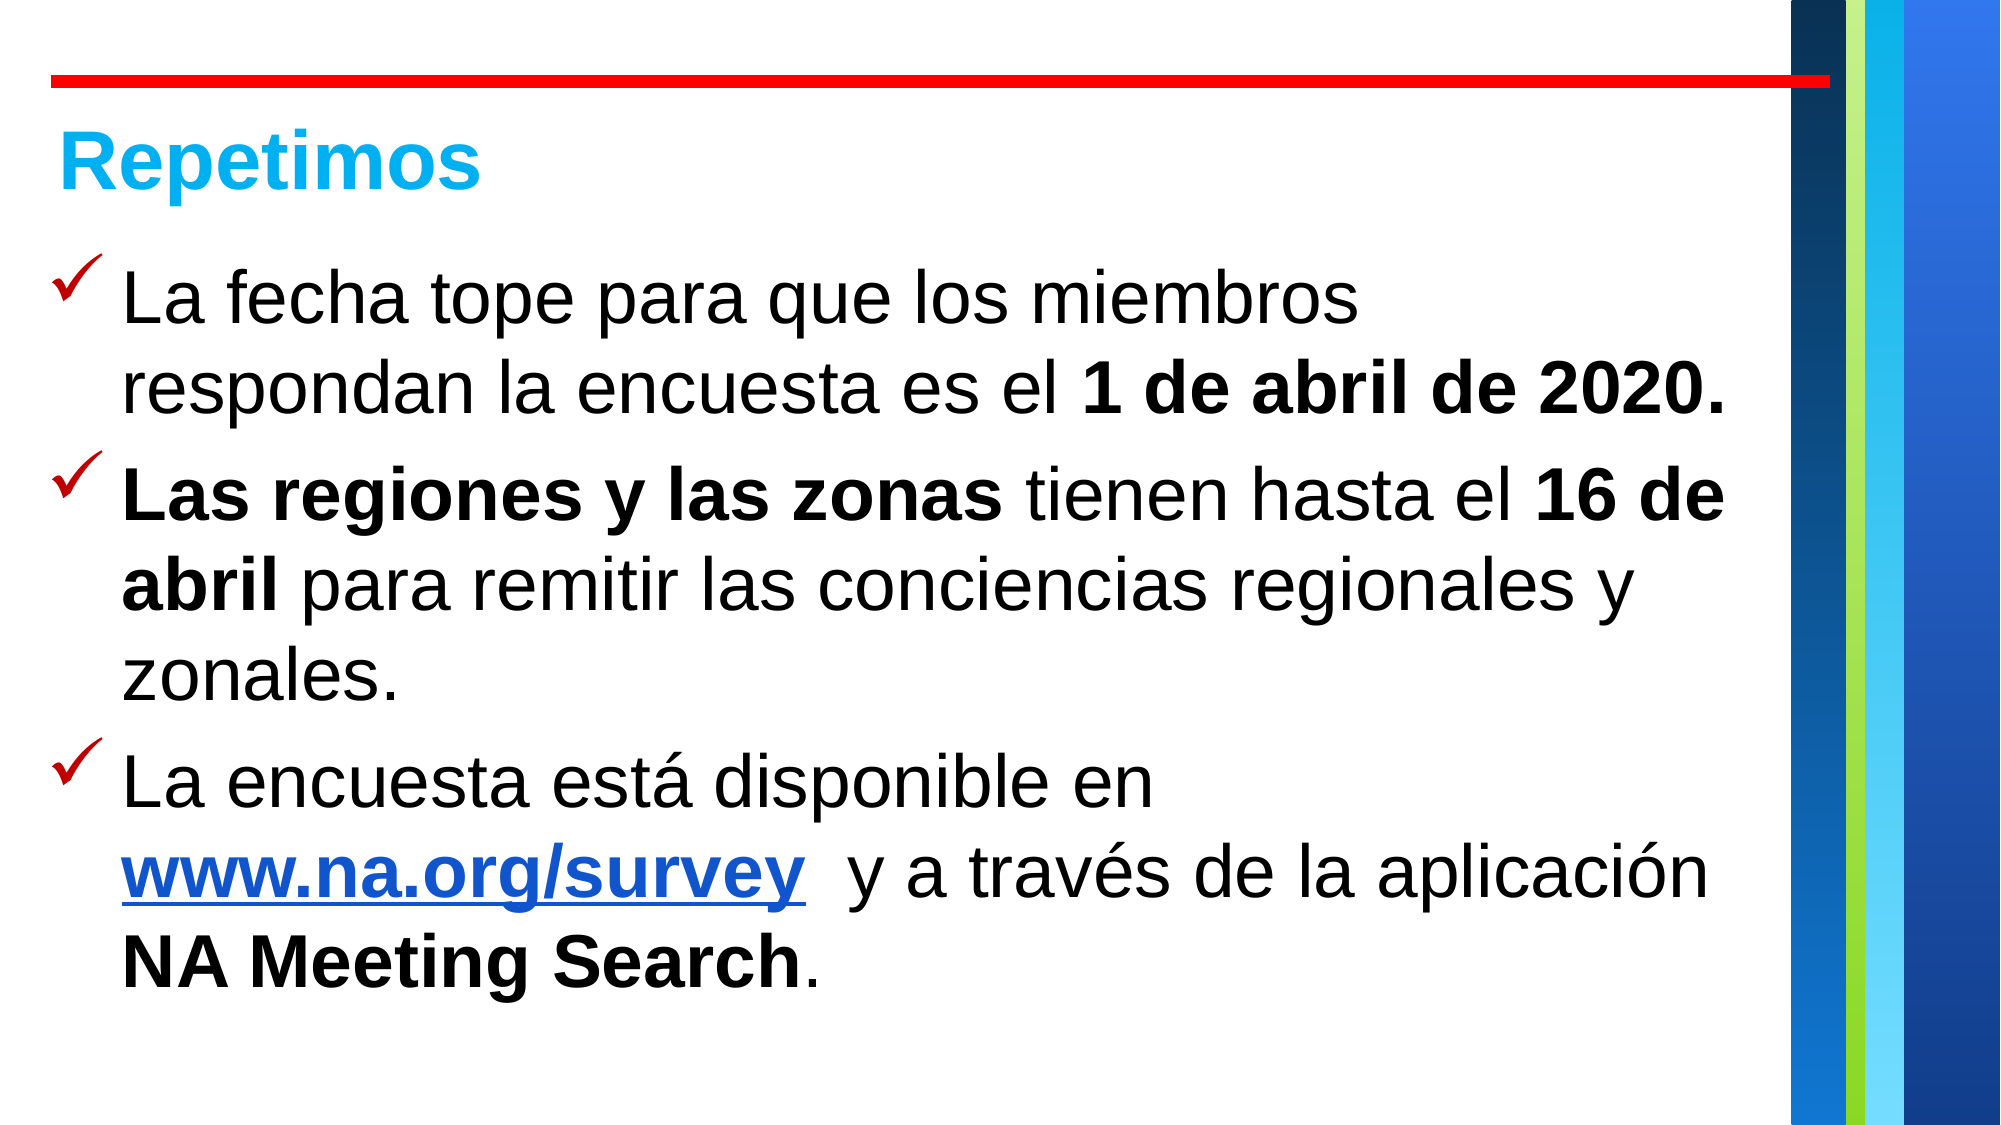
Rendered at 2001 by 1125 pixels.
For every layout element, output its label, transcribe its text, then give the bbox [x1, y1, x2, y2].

text_box La fecha tope para que los miembros respondan la encuesta es el 1 de abril de 2020. Las regiones y las zonas tienen hasta el 16 de abril para remitir las conciencias regionales y zonales. La encuesta está disponible en www.na.org/survey y a través de la aplicación NA Meeting Search. [32, 241, 1743, 1010]
text_box Repetimos [52, 100, 1774, 264]
